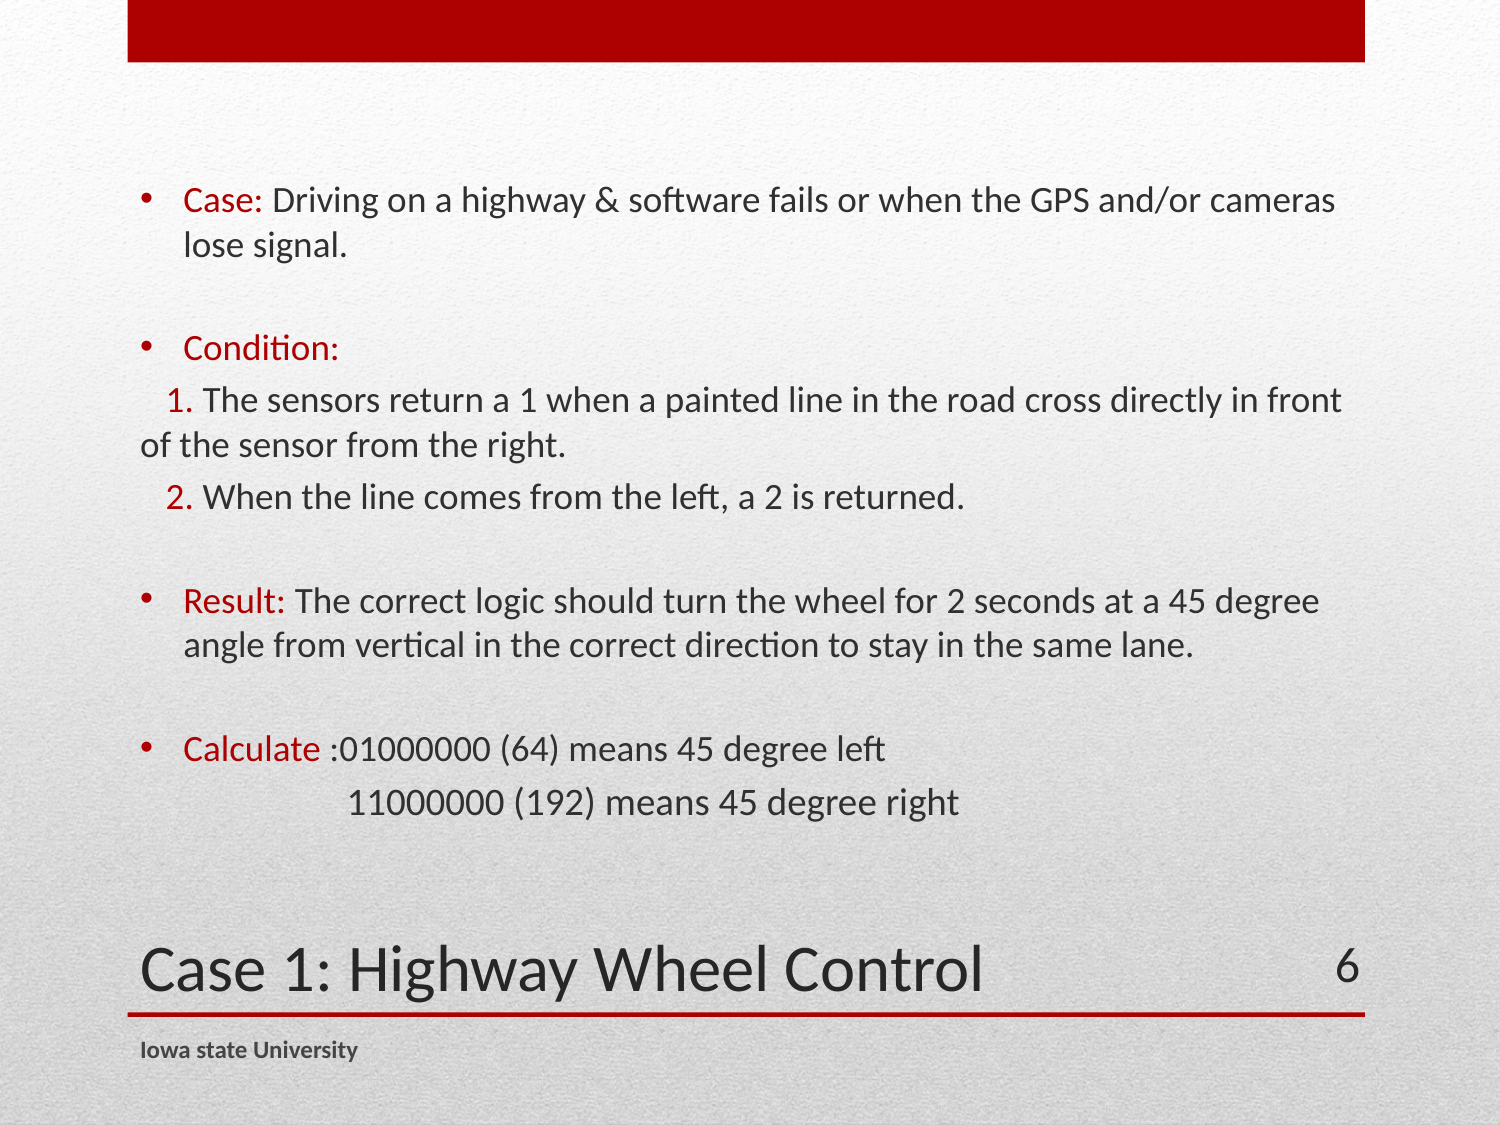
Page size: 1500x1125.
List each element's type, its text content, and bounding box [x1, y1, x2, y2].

title Case 1: Highway Wheel Control [125, 835, 1238, 1013]
list Case: Driving on a highway & software fails or when the GPS and/or cameras lose signal. Condition: 1. The sensors return a 1 when a painted line in the road cross directly in front of the sensor from the right. 2. When the line comes from the left, a 2 is returned. Result: The correct logic should turn the wheel for 2 seconds at a 45 degree angle from vertical in the correct direction to stay in the same lane. Calculate :01000000 (64) means 45 degree left 11000000 (192) means 45 degree right [125, 112, 1363, 835]
slide_number 6 [1250, 933, 1375, 993]
footer Iowa state University [125, 1018, 925, 1079]
